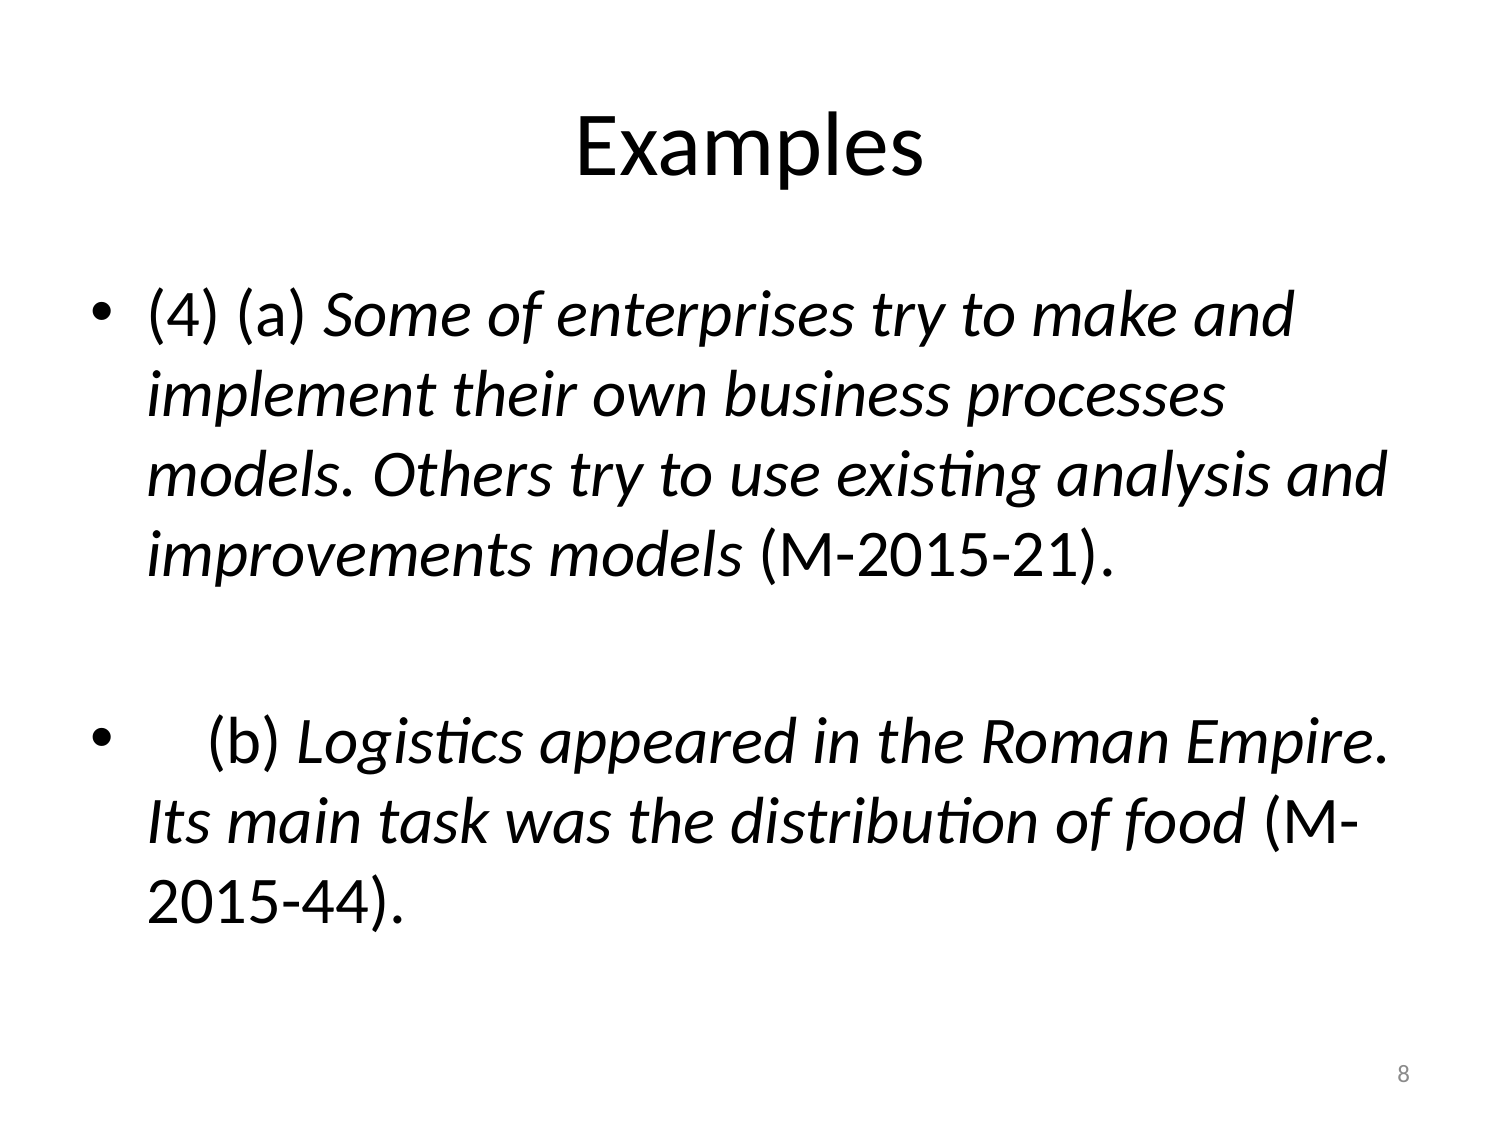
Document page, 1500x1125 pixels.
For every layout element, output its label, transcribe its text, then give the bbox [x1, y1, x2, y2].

slide_number 8 [1074, 1042, 1425, 1103]
list (4) (a) Some of enterprises try to make and implement their own business processes models. Others try to use existing analysis and improvements models (M-2015-21). (b) Logistics appeared in the Roman Empire. Its main task was the distribution of food (M-2015-44). [75, 262, 1425, 1005]
title Examples [75, 45, 1425, 233]
